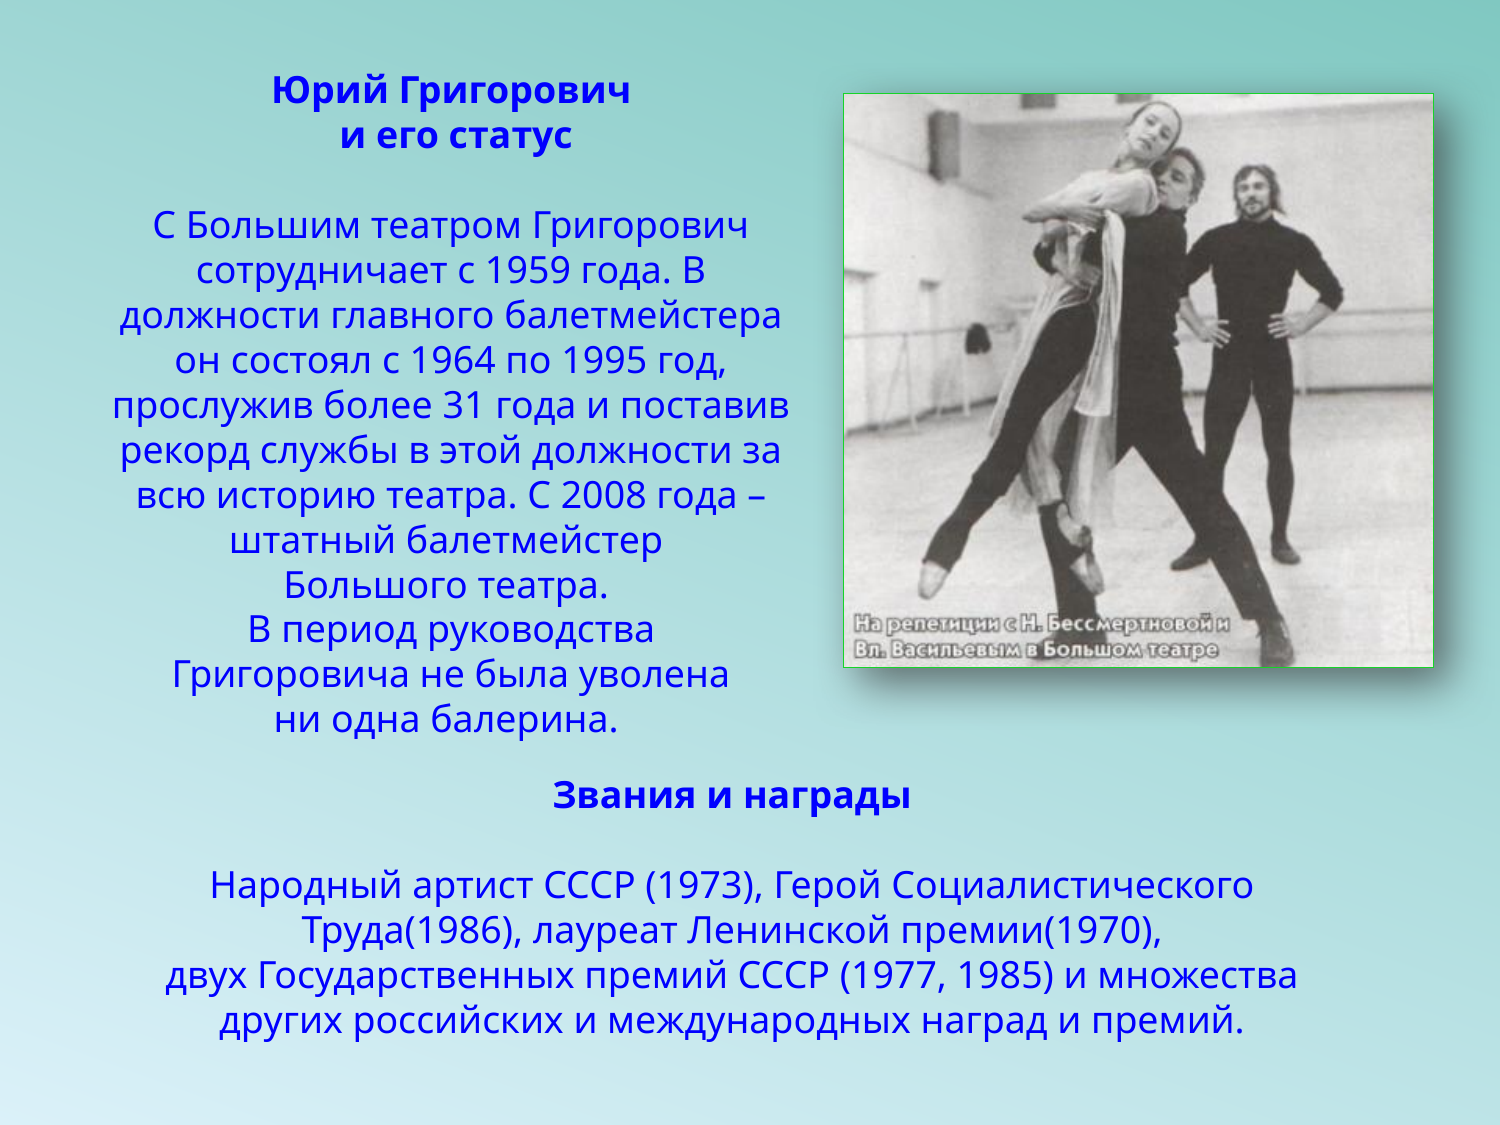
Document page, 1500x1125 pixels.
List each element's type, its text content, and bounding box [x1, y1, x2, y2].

text_box В период руководства Григоровича не была уволена ни одна балерина. [140, 597, 762, 748]
picture [843, 93, 1434, 669]
text_box Звания и награды Народный артист СССР (1973), Герой Социалистического Труда(1986), лауреат Ленинской премии(1970), двух Государственных премий СССР (1977, 1985) и множества других российских и международных наград и премий. [117, 763, 1348, 1048]
text_box Юрий Григорович и его статус С Большим театром Григорович сотрудничает с 1959 года. В должности главного балетмейстера он состоял с 1964 по 1995 год, прослужив более 31 года и поставив рекорд службы в этой должности за всю историю театра. С 2008 года – штатный балетмейстер Большого театра. [93, 58, 809, 614]
